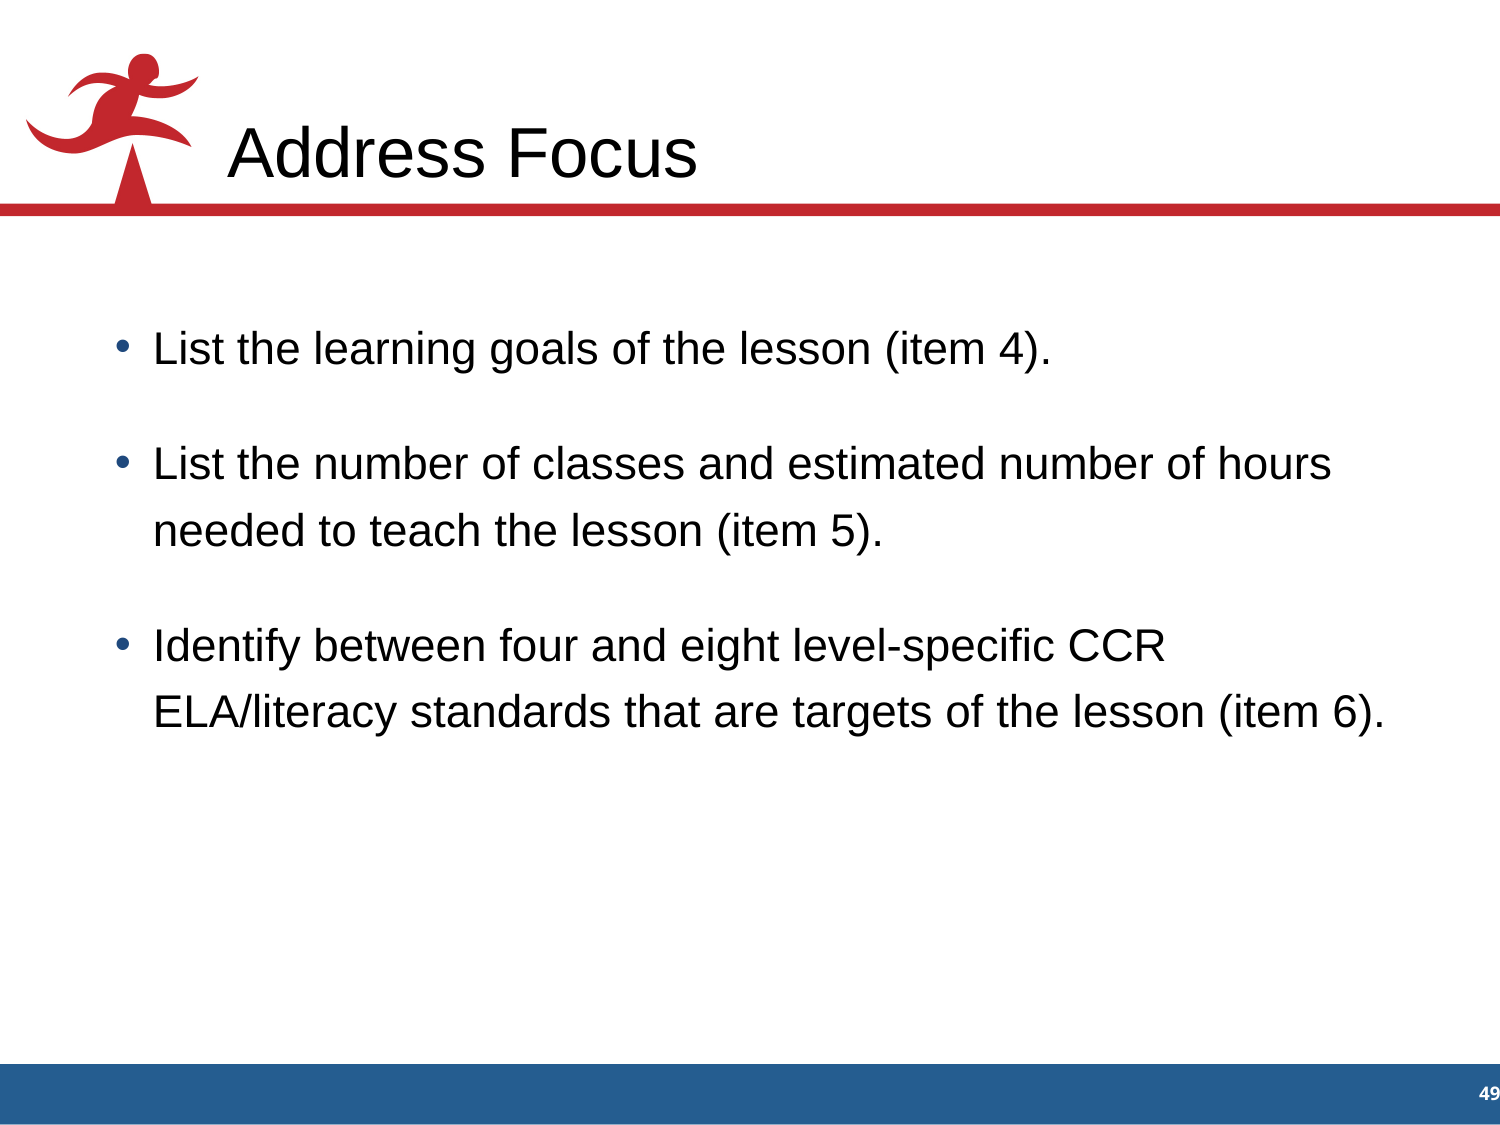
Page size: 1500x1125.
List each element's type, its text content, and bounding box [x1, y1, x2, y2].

list List the learning goals of the lesson (item 4). List the number of classes and estimated number of hours needed to teach the lesson (item 5). Identify between four and eight level-specific CCR ELA/literacy standards that are targets of the lesson (item 6). [99, 299, 1413, 949]
picture [0, 0, 1500, 1125]
title Address Focus [212, 50, 1475, 200]
